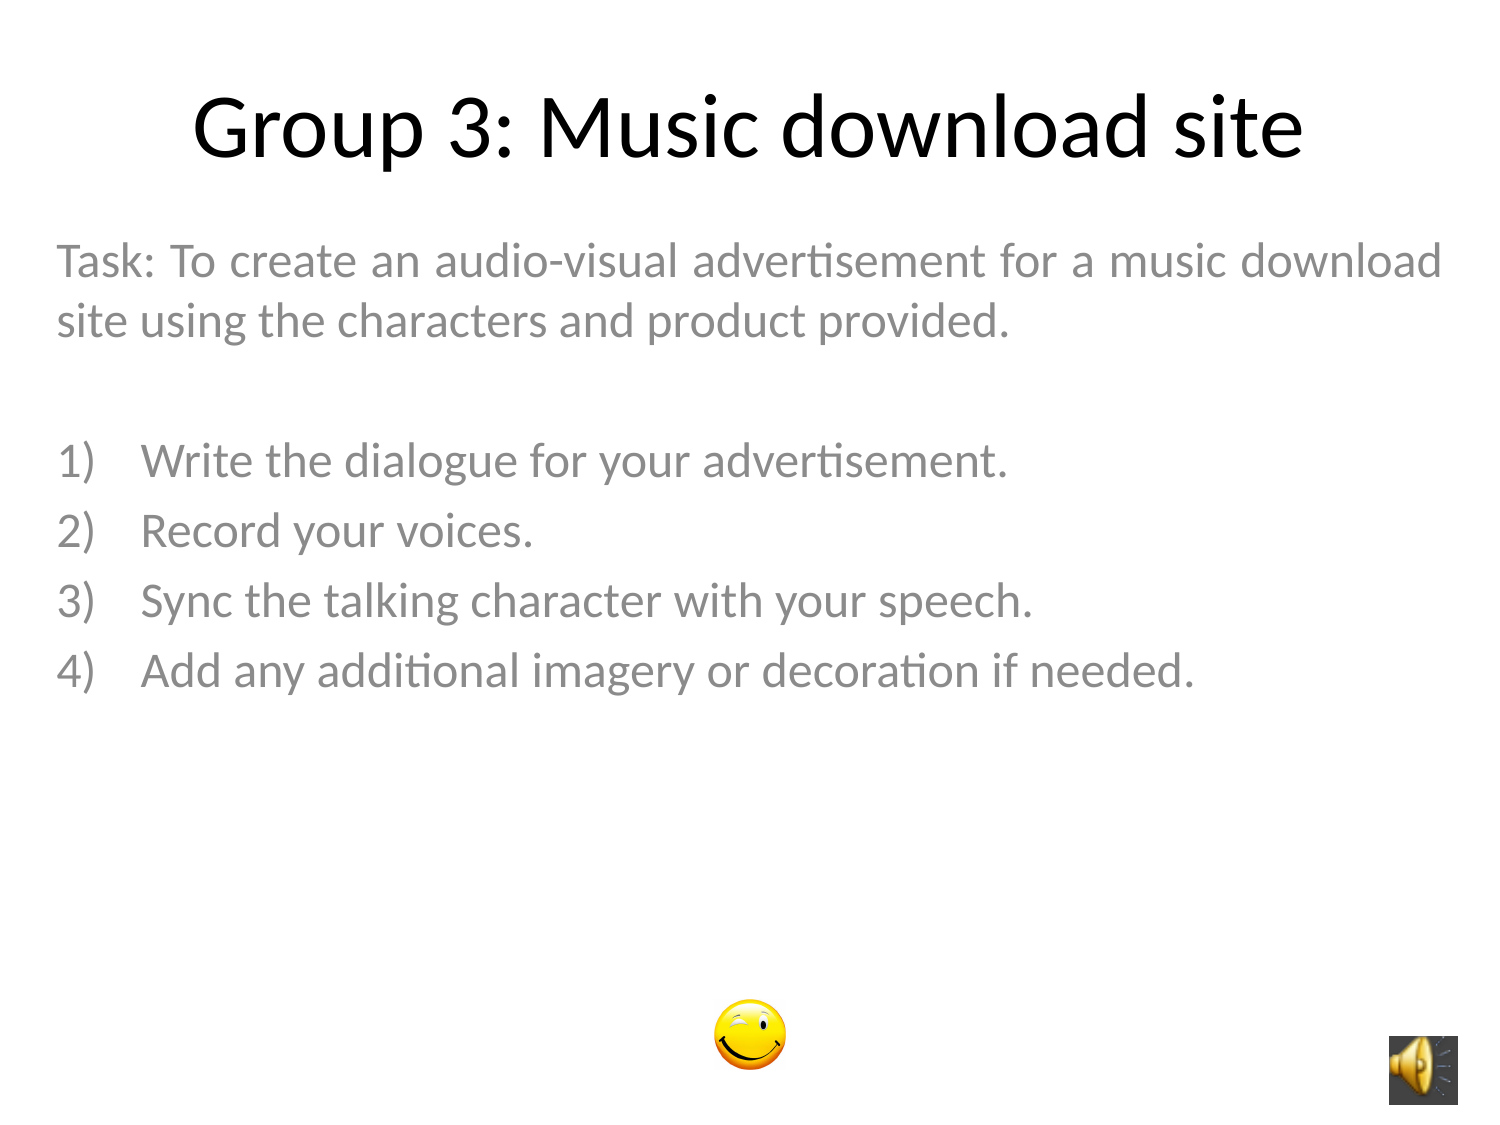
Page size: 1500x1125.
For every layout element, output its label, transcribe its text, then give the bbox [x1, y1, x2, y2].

subtitle Task: To create an audio-visual advertisement for a music download site using the characters and product provided. Write the dialogue for your advertisement. Record your voices. Sync the talking character with your speech. Add any additional imagery or decoration if needed. [41, 219, 1459, 1012]
title Group 3: Music download site [112, 0, 1388, 242]
picture [1387, 1034, 1459, 1107]
picture [714, 998, 786, 1071]
